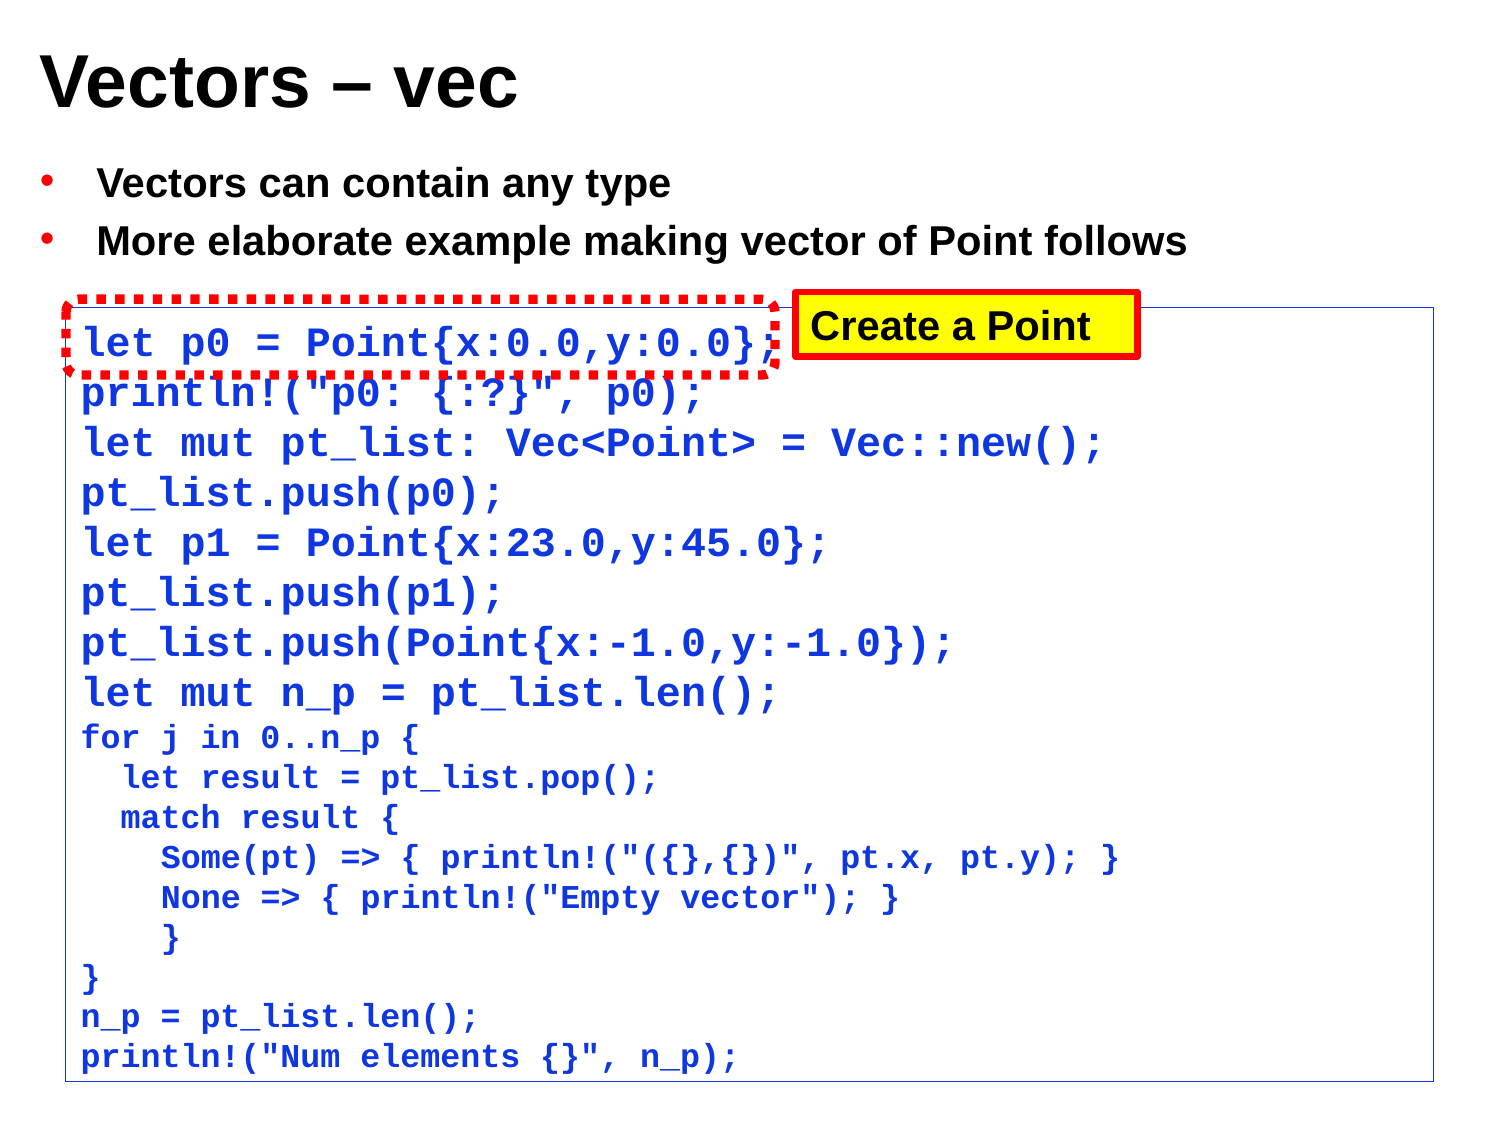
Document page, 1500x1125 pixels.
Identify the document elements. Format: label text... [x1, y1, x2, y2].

text_box [63, 297, 778, 378]
text_box Create a Point [795, 291, 1138, 357]
title Vectors – vec [24, 0, 1374, 147]
list Vectors can contain any type More elaborate example making vector of Point follows [24, 147, 1408, 1061]
text_box let p0 = Point{x:0.0,y:0.0}; println!("p0: {:?}", p0); let mut pt_list: Vec<Point> = Vec::new(); pt_list.push(p0); let p1 = Point{x:23.0,y:45.0}; pt_list.push(p1); pt_list.push(Point{x:-1.0,y:-1.0}); let mut n_p = pt_list.len(); for j in 0..n_p { let result = pt_list.pop(); match result { Some(pt) => { println!("({},{})", pt.x, pt.y); } None => { println!("Empty vector"); } } } n_p = pt_list.len(); println!("Num elements {}", n_p); [65, 307, 1434, 1082]
